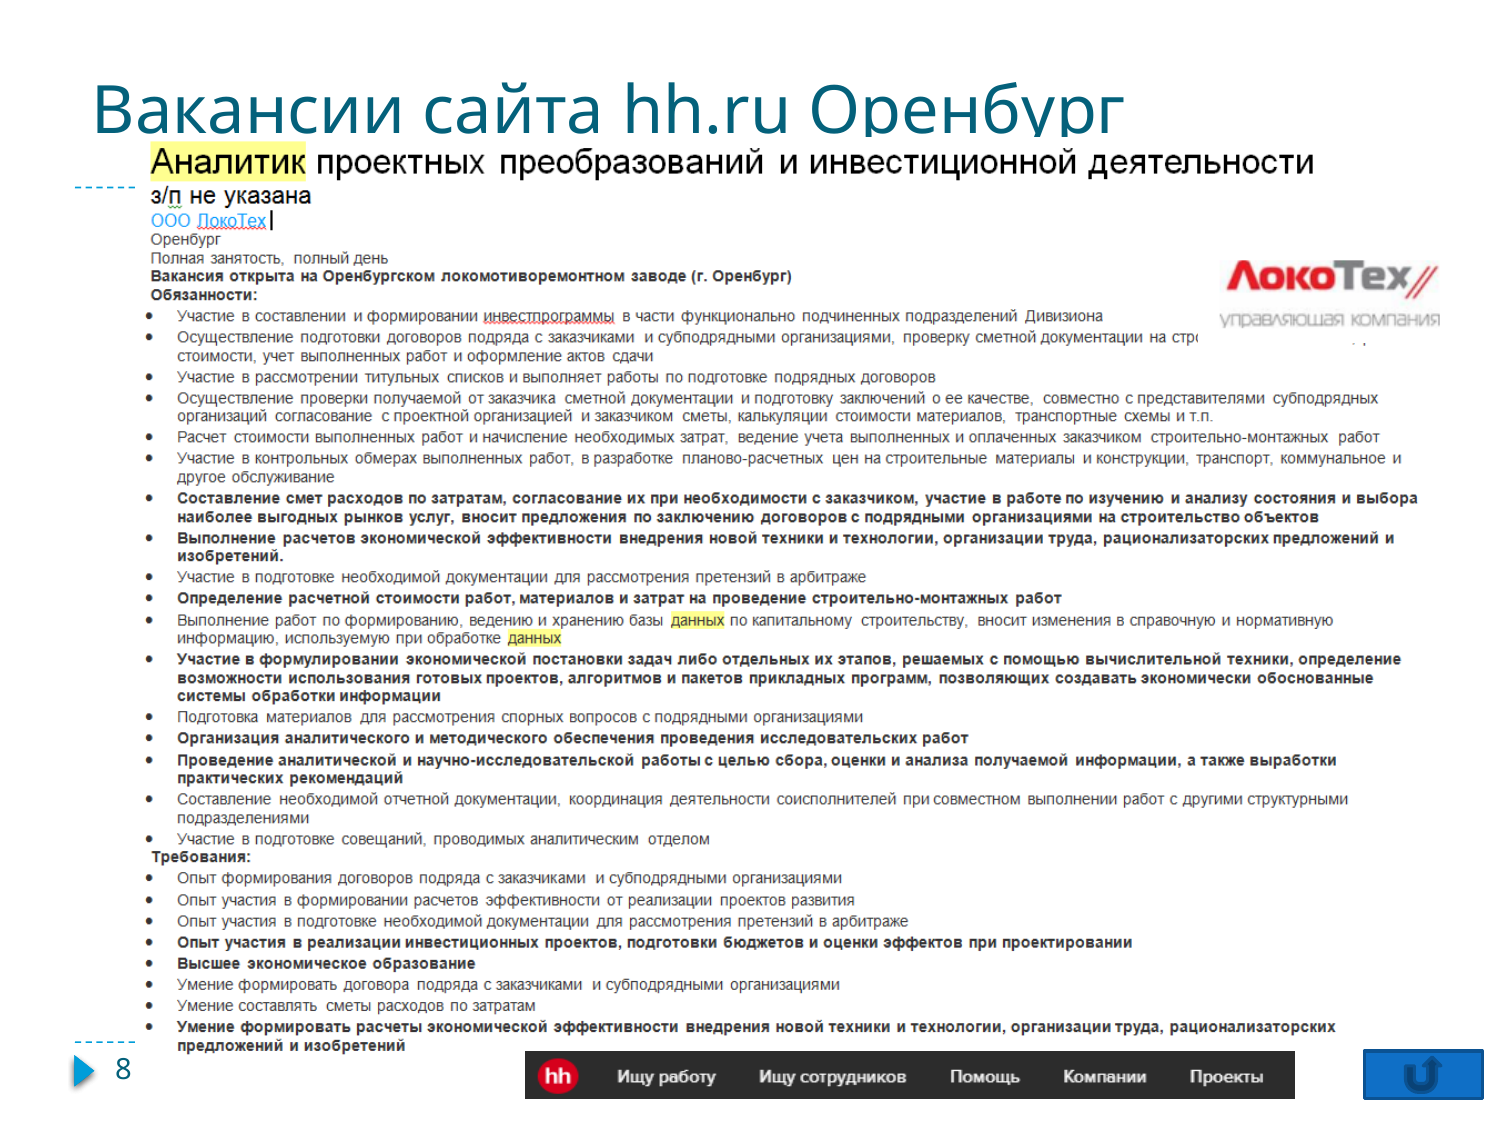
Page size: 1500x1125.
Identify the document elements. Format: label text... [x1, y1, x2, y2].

picture [135, 136, 1463, 1099]
text_box [1363, 1049, 1484, 1100]
title Вакансии сайта hh.ru Оренбург [76, 30, 1427, 155]
slide_number 8 [100, 1042, 426, 1103]
